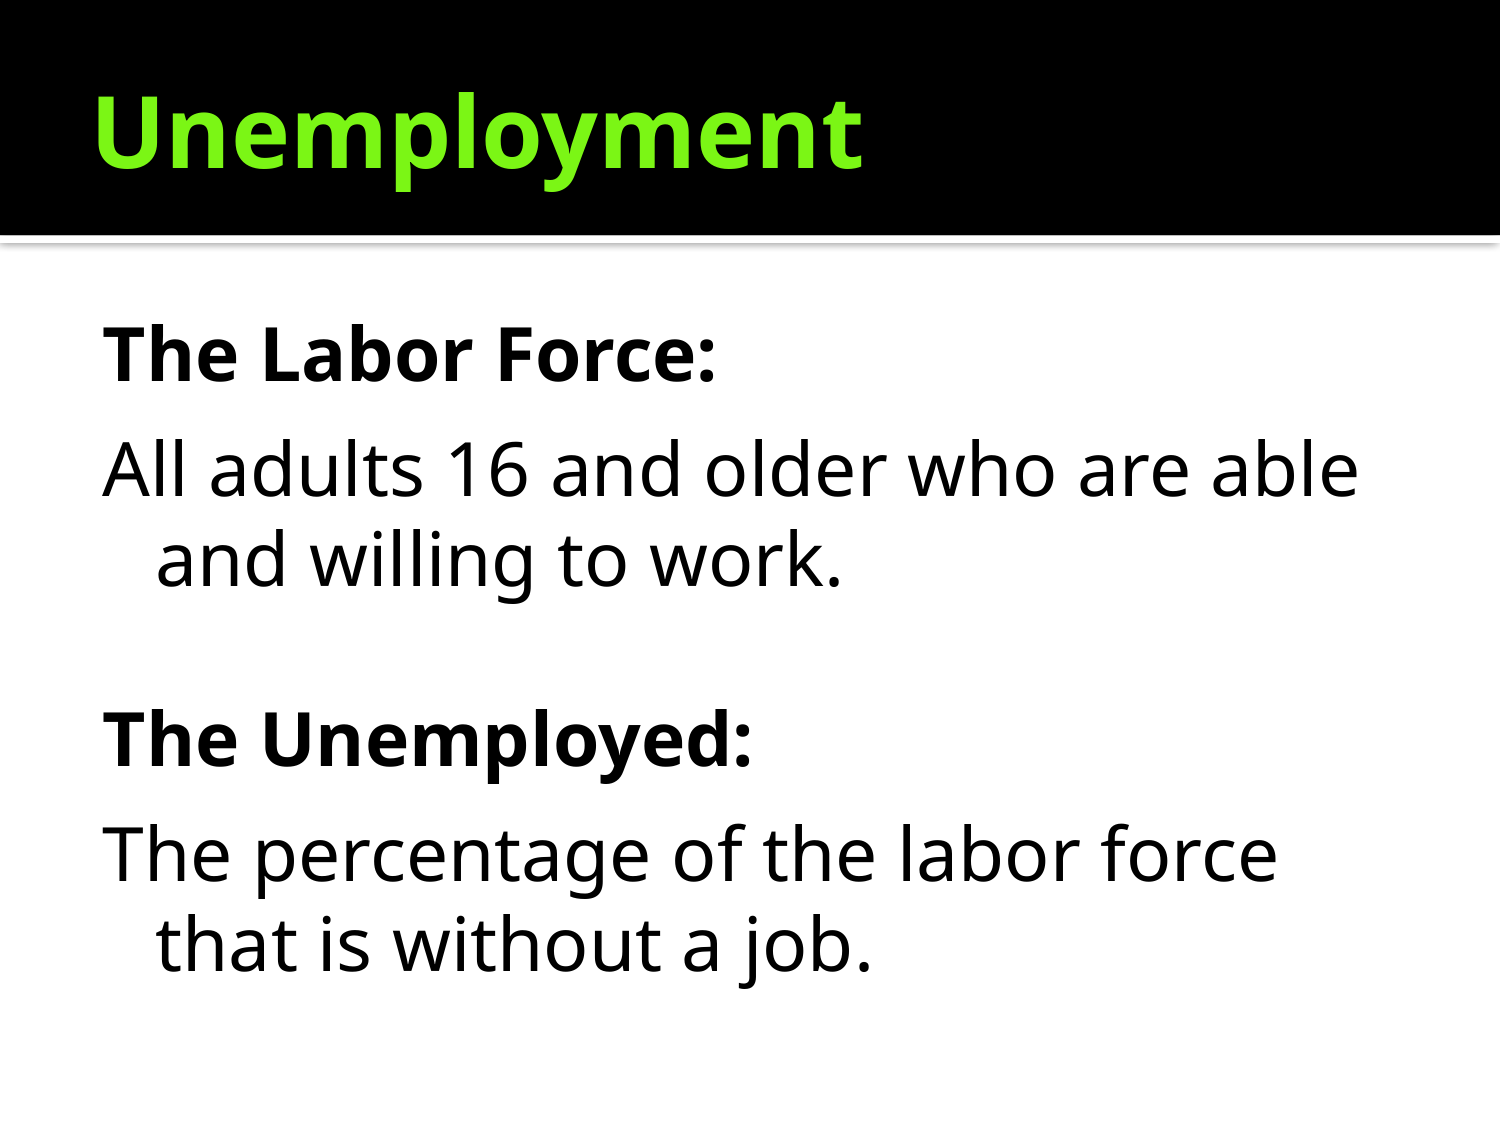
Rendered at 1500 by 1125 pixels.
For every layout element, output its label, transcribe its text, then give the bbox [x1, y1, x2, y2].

title Unemployment [75, 26, 1425, 231]
list The Labor Force: All adults 16 and older who are able and willing to work. The Unemployed: The percentage of the labor force that is without a job. [75, 291, 1425, 1050]
